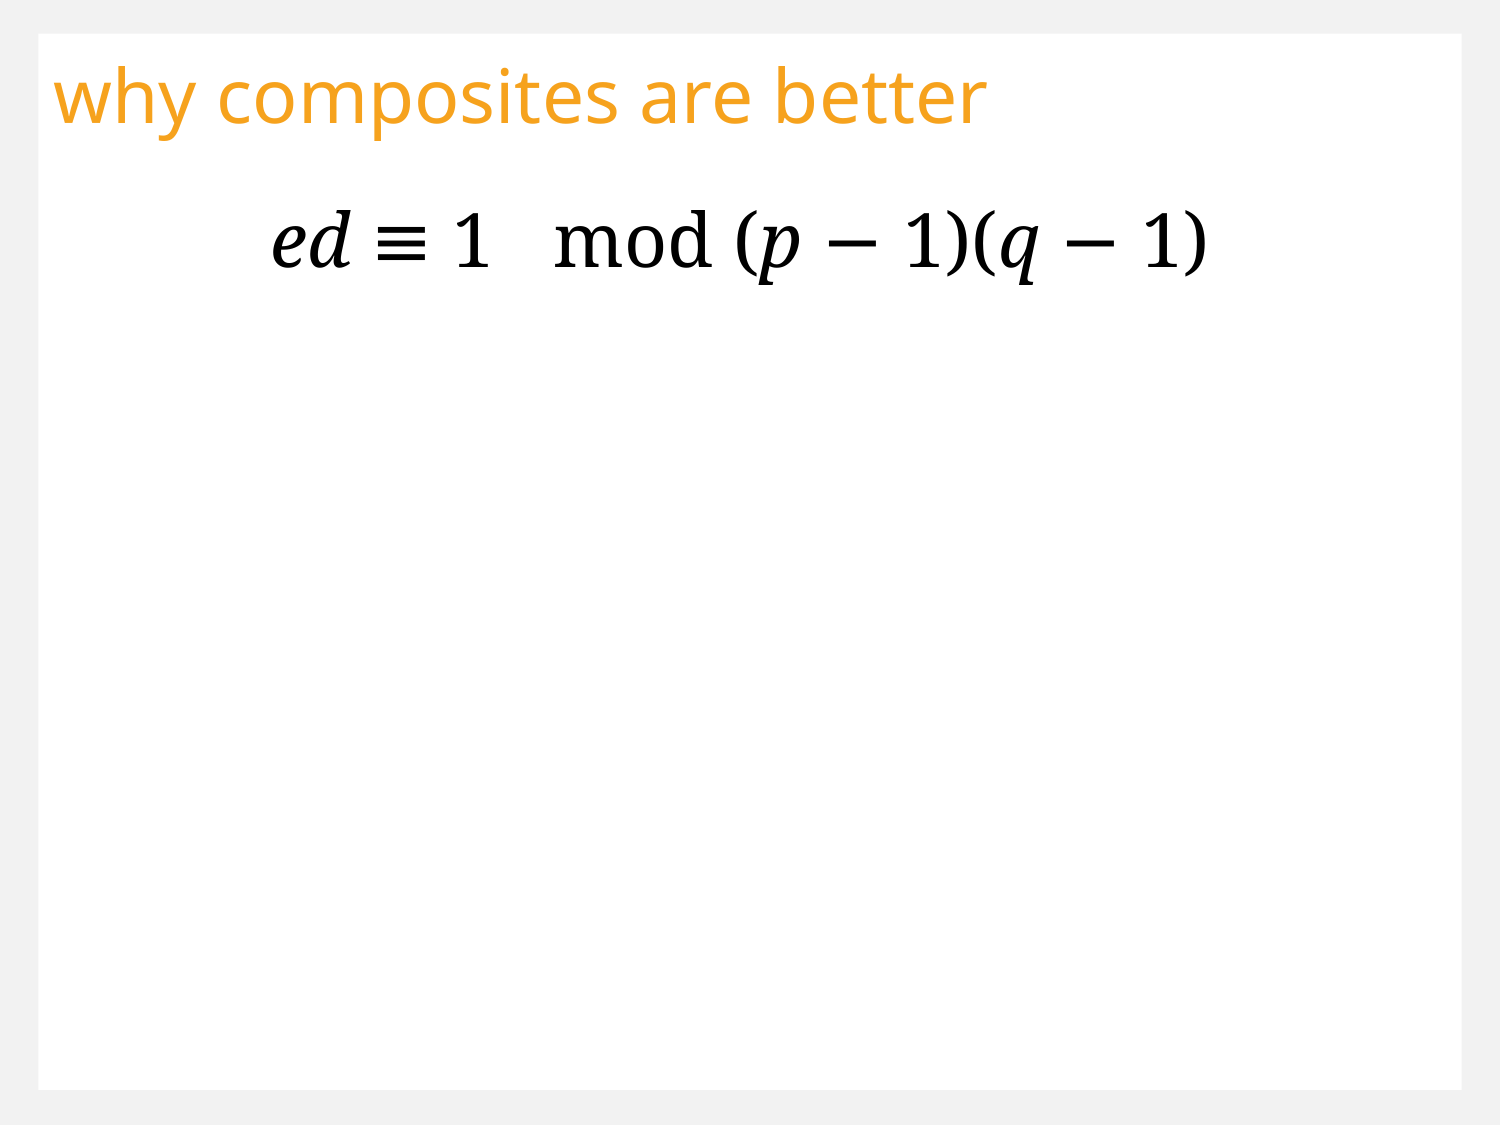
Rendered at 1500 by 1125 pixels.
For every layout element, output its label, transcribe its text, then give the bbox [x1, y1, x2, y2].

text_box why composites are better [39, 41, 1004, 147]
text_box ed ≡ 1 mod (p − 1)(q − 1) [255, 185, 1245, 291]
